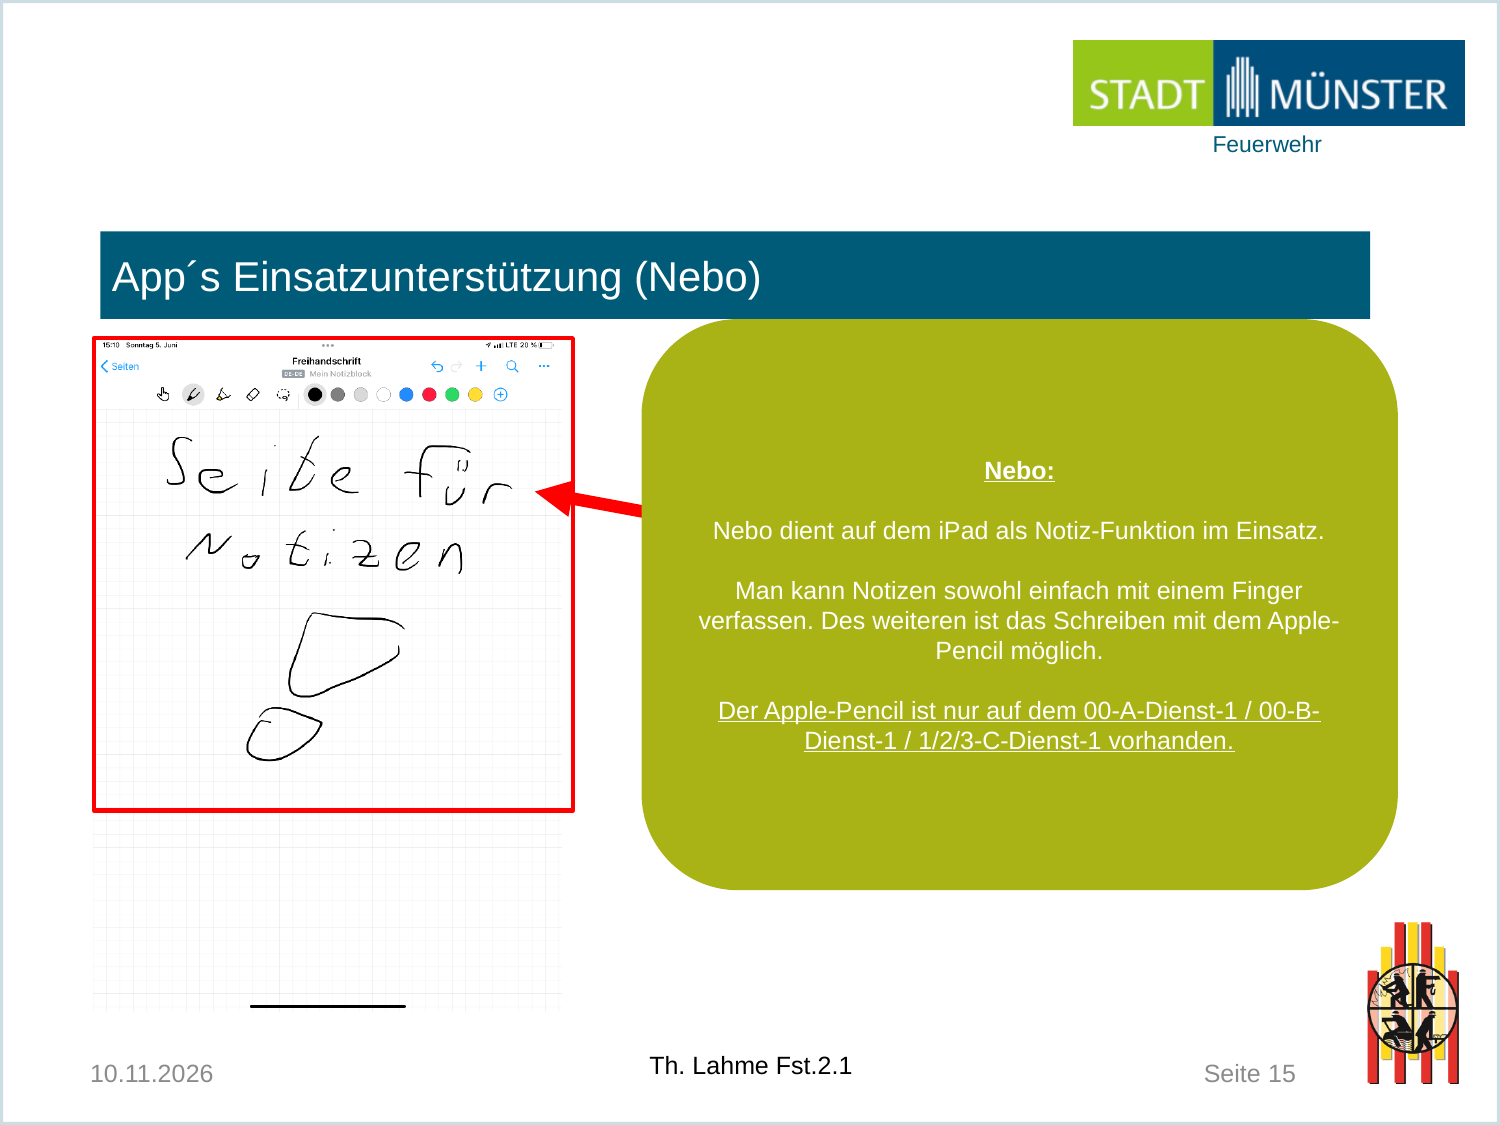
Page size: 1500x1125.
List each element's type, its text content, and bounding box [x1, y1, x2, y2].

list App´s Einsatzunterstützung (Nebo) [100, 231, 1371, 319]
text_box [560, 336, 575, 482]
picture [1073, 40, 1213, 126]
picture [93, 337, 563, 1012]
slide_number Seite 15 [1074, 1042, 1425, 1103]
picture [1216, 40, 1465, 126]
text_box Th. Lahme Fst.2.1 [513, 1042, 989, 1103]
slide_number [75, 1042, 425, 1103]
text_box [534, 491, 727, 528]
text_box Nebo: Nebo dient auf dem iPad als Notiz-Funktion im Einsatz. Man kann Notizen sowohl einfach mit einem Finger verfassen. Des weiteren ist das Schreiben mit dem Apple-Pencil möglich. Der Apple-Pencil ist nur auf dem 00-A-Dienst-1 / 00-B-Dienst-1 / 1/2/3-C-Dienst-1 vorhanden. [641, 319, 1398, 891]
text_box [567, 536, 575, 813]
picture [1367, 922, 1459, 1084]
